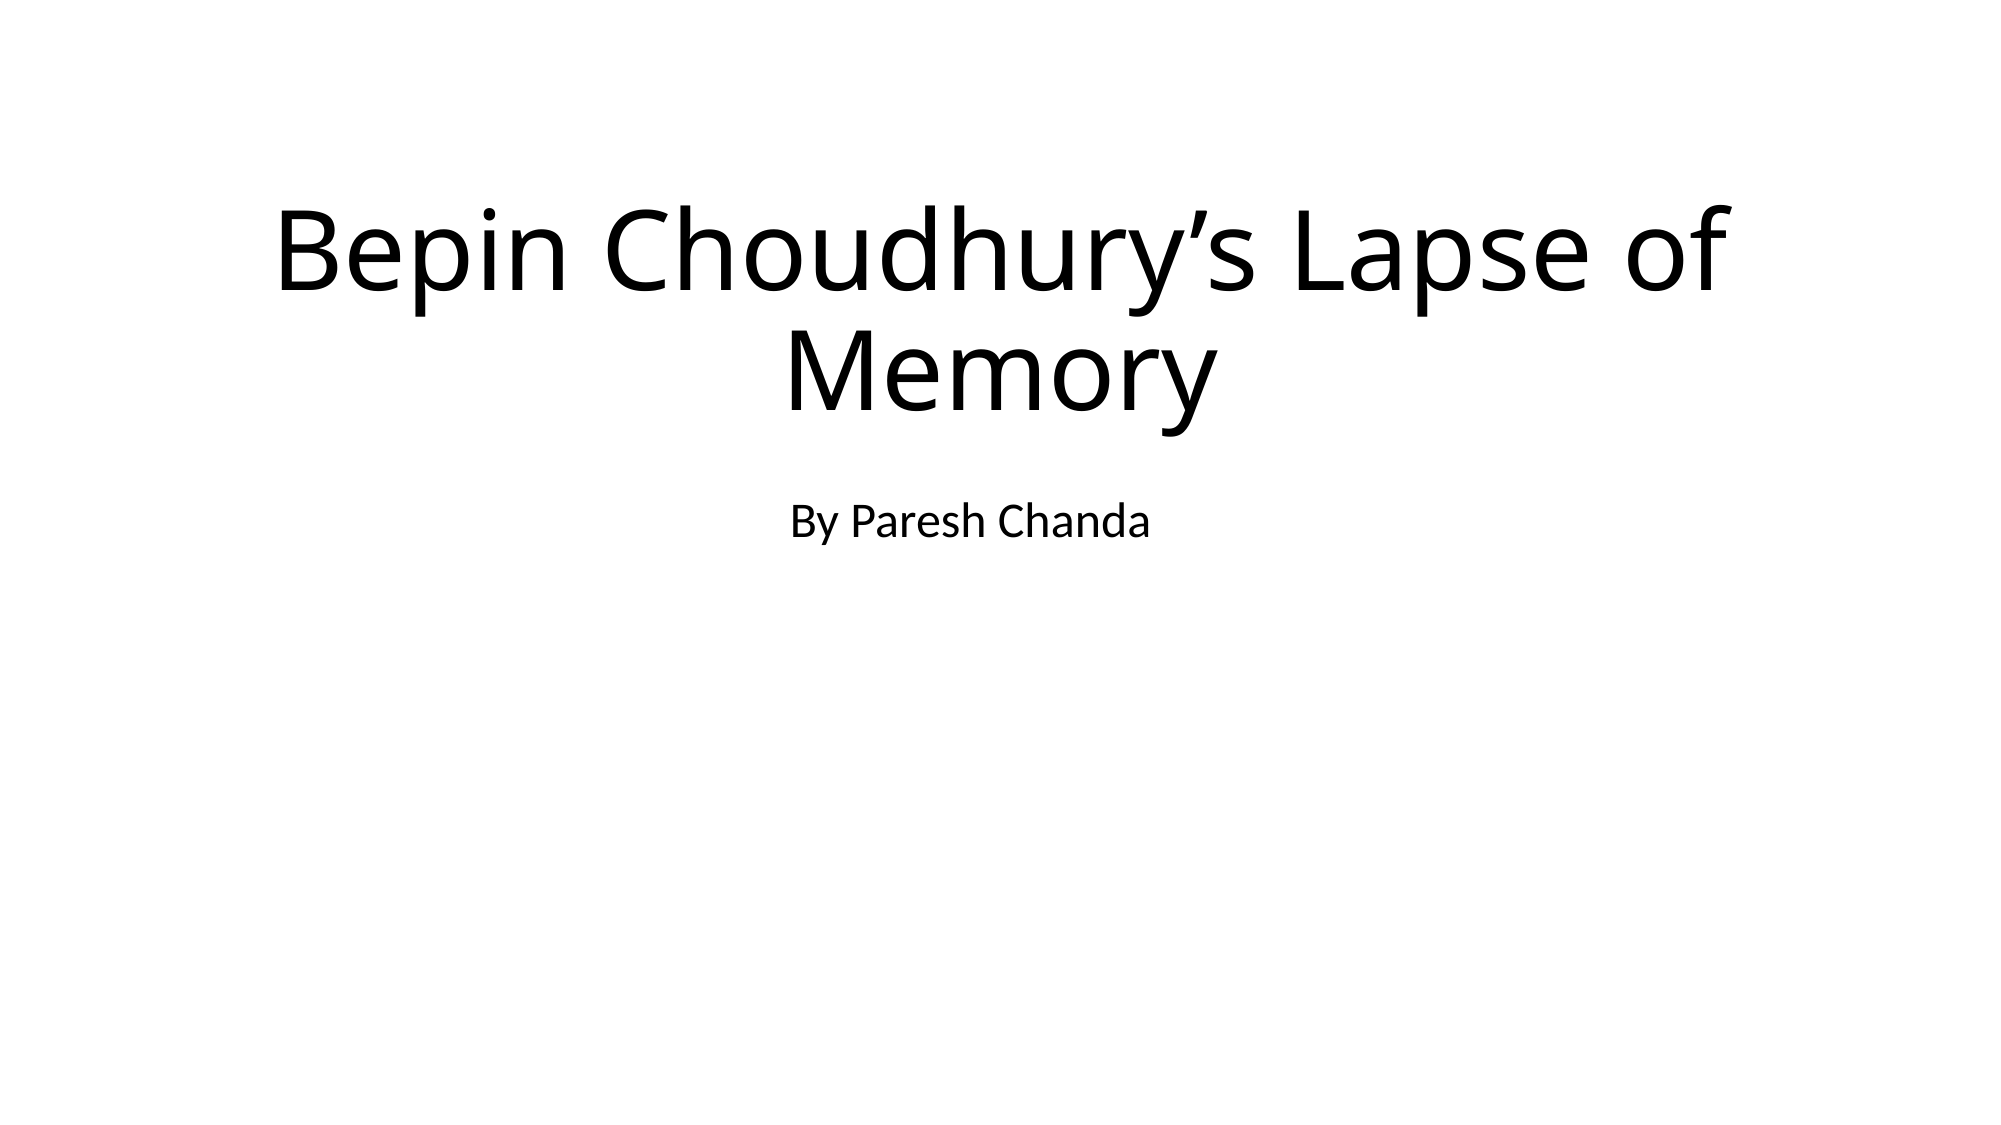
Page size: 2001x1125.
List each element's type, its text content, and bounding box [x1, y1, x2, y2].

title Bepin Choudhury’s Lapse of Memory [249, 184, 1750, 576]
subtitle By Paresh Chanda [220, 486, 1721, 759]
